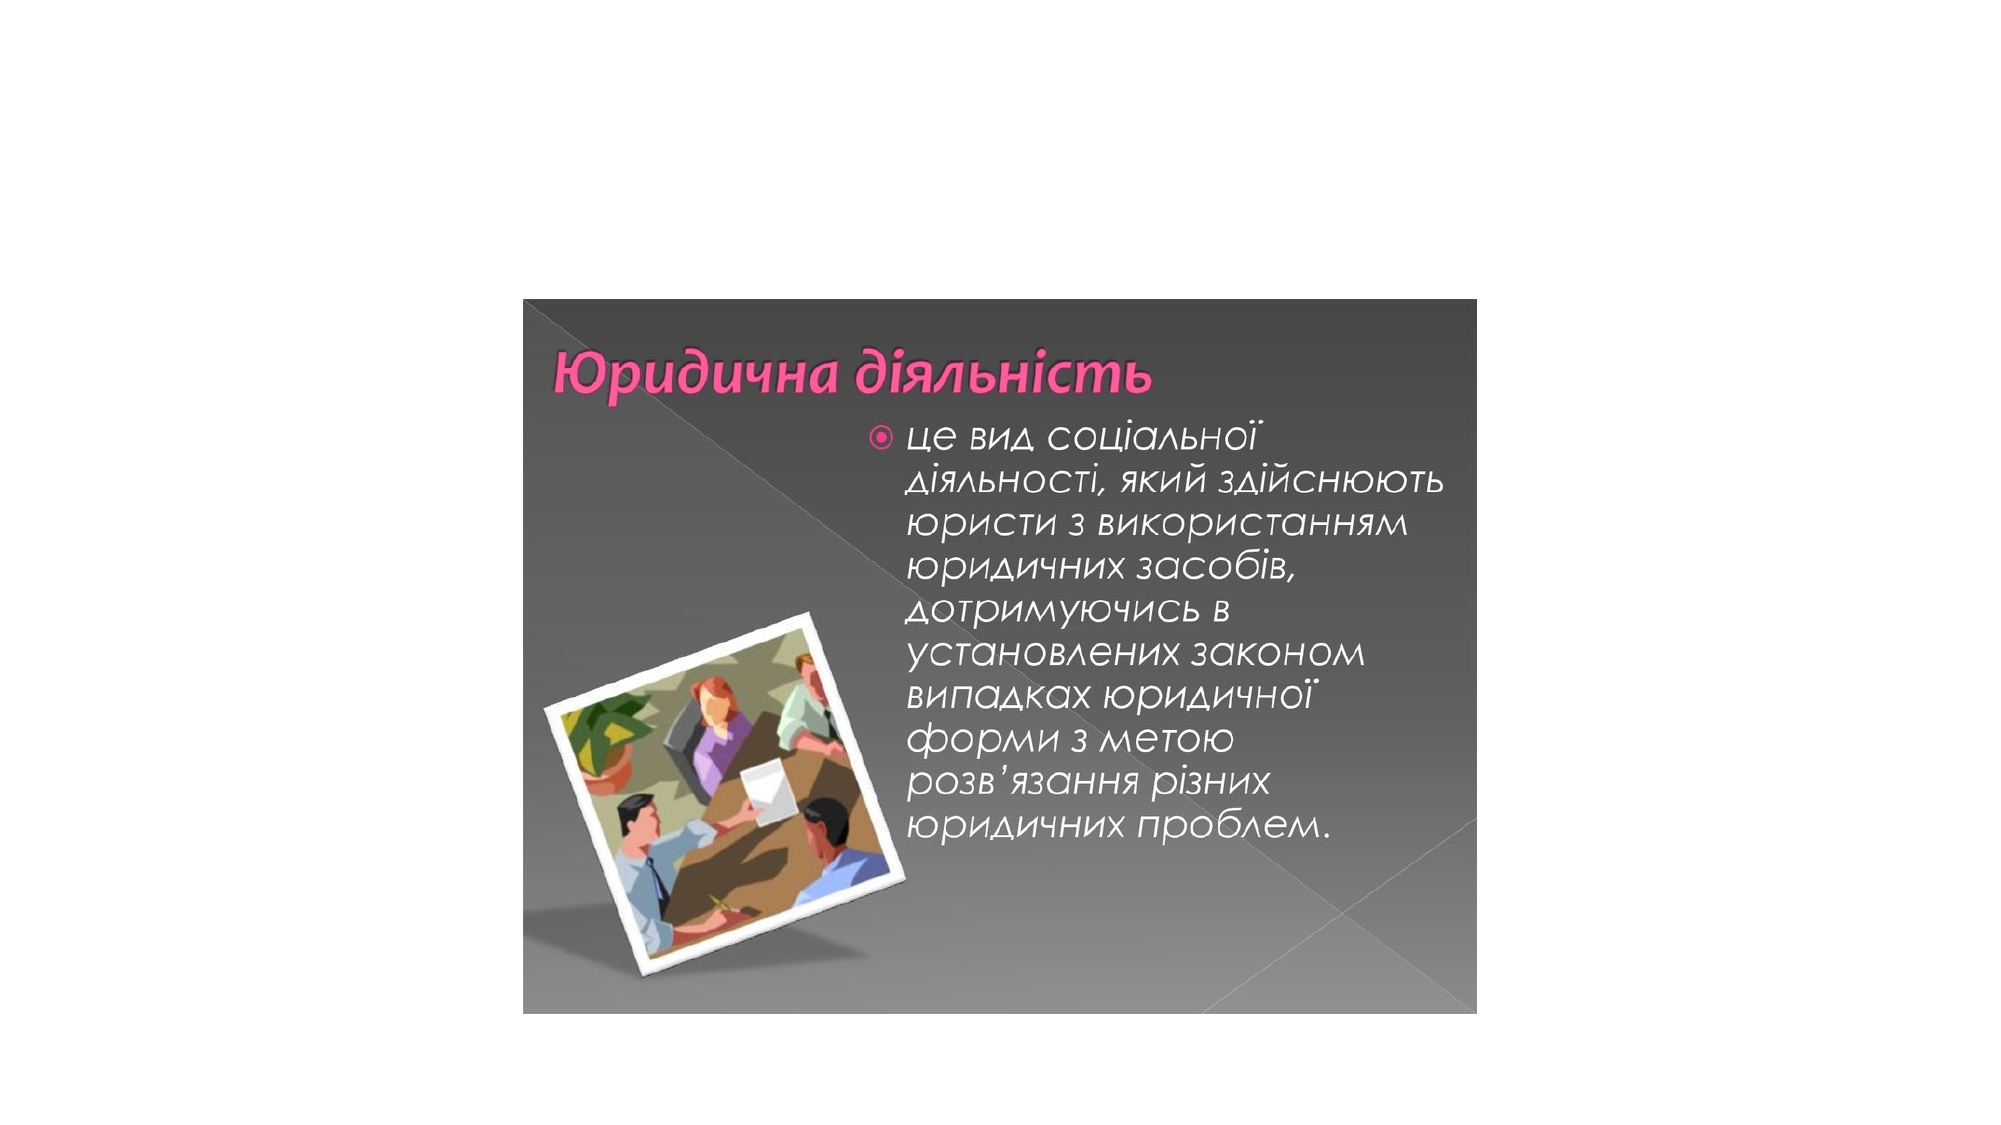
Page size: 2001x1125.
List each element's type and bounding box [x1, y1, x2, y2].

list [523, 299, 1477, 1014]
